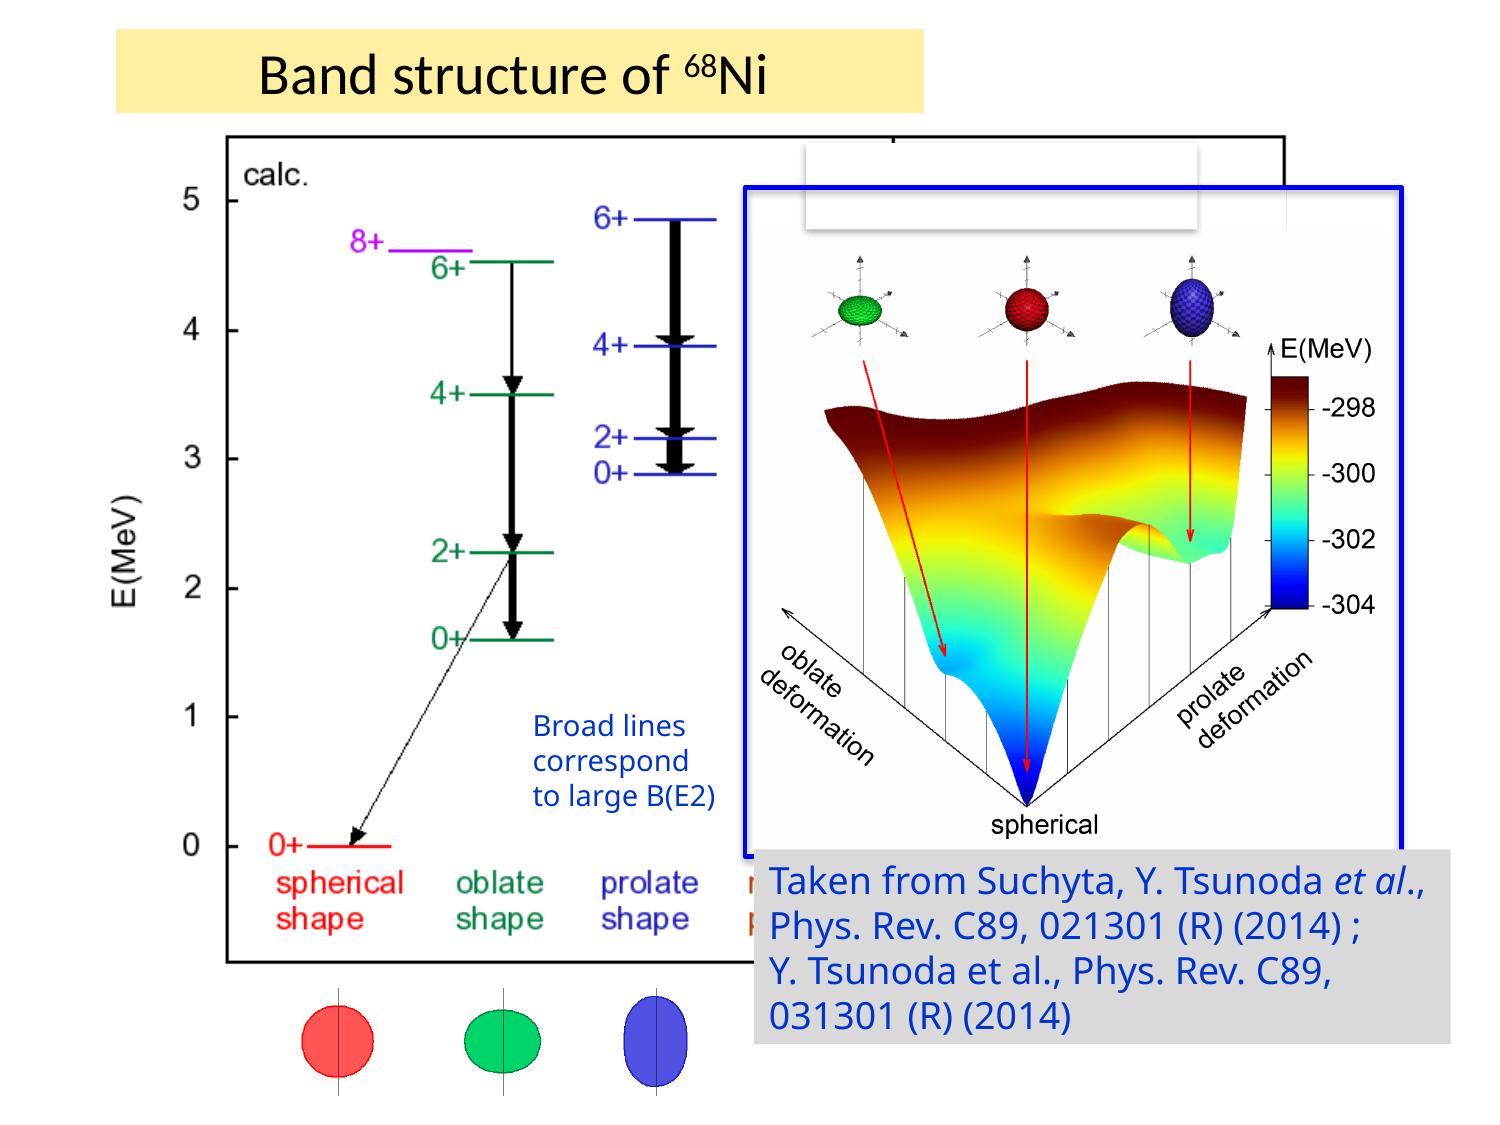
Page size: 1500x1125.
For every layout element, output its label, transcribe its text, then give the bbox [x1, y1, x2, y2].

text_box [92, 98, 1344, 1110]
title Band structure of 68Ni [116, 29, 925, 96]
picture [748, 229, 1386, 854]
text_box Taken from Suchyta, Y. Tsunoda et al., Phys. Rev. C89, 021301 (R) (2014) ; Y. Tsunoda et al., Phys. Rev. C89, 031301 (R) (2014) [1349, 849, 1451, 1045]
text_box [1349, 186, 1402, 849]
